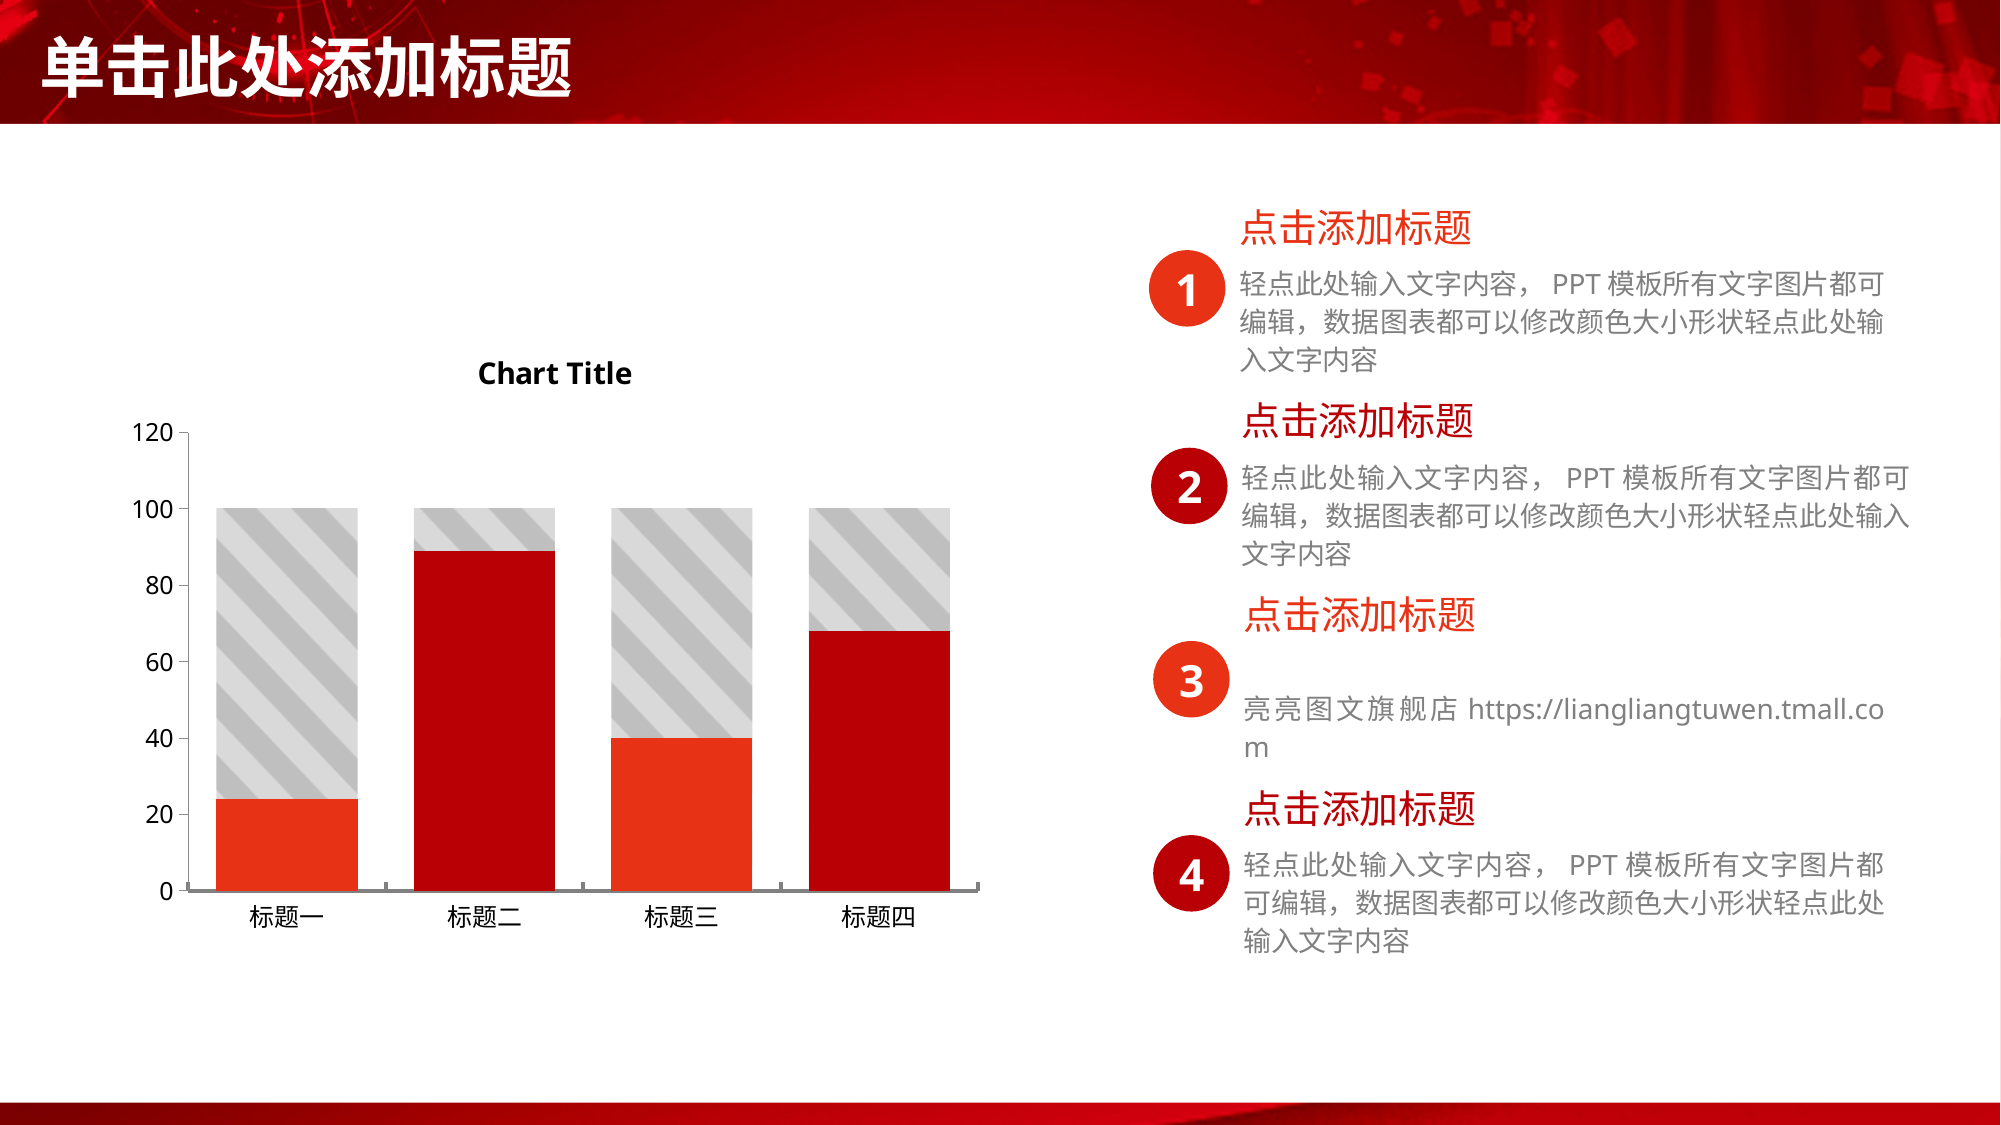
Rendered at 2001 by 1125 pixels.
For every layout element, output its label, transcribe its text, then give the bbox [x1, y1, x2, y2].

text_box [1153, 582, 1900, 731]
chart [113, 323, 996, 947]
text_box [1148, 196, 1900, 386]
title 单击此处添加标题 [24, 18, 1750, 124]
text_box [1153, 777, 1900, 967]
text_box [1151, 389, 1925, 579]
picture [0, 0, 2001, 1125]
